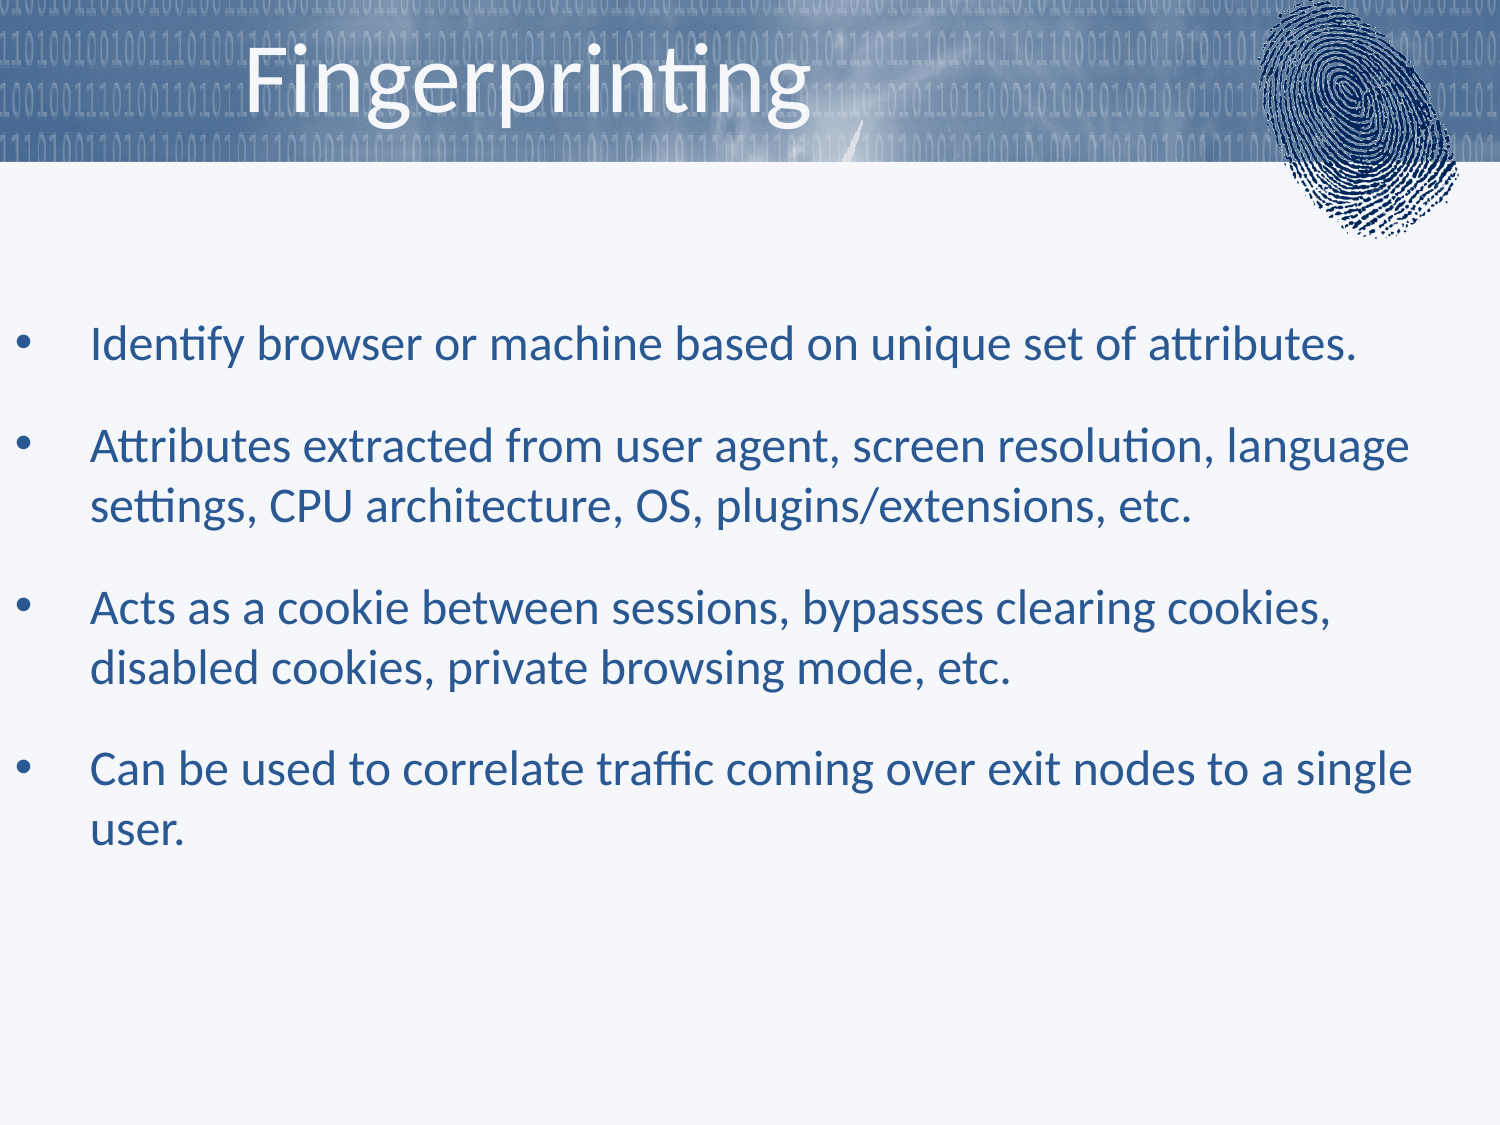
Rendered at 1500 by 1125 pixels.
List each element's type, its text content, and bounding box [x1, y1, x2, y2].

text_box Identify browser or machine based on unique set of attributes. Attributes extracted from user agent, screen resolution, language settings, CPU architecture, OS, plugins/extensions, etc. Acts as a cookie between sessions, bypasses clearing cookies, disabled cookies, private browsing mode, etc. Can be used to correlate traffic coming over exit nodes to a single user. [0, 303, 1500, 864]
title Fingerprinting [0, 0, 1058, 149]
